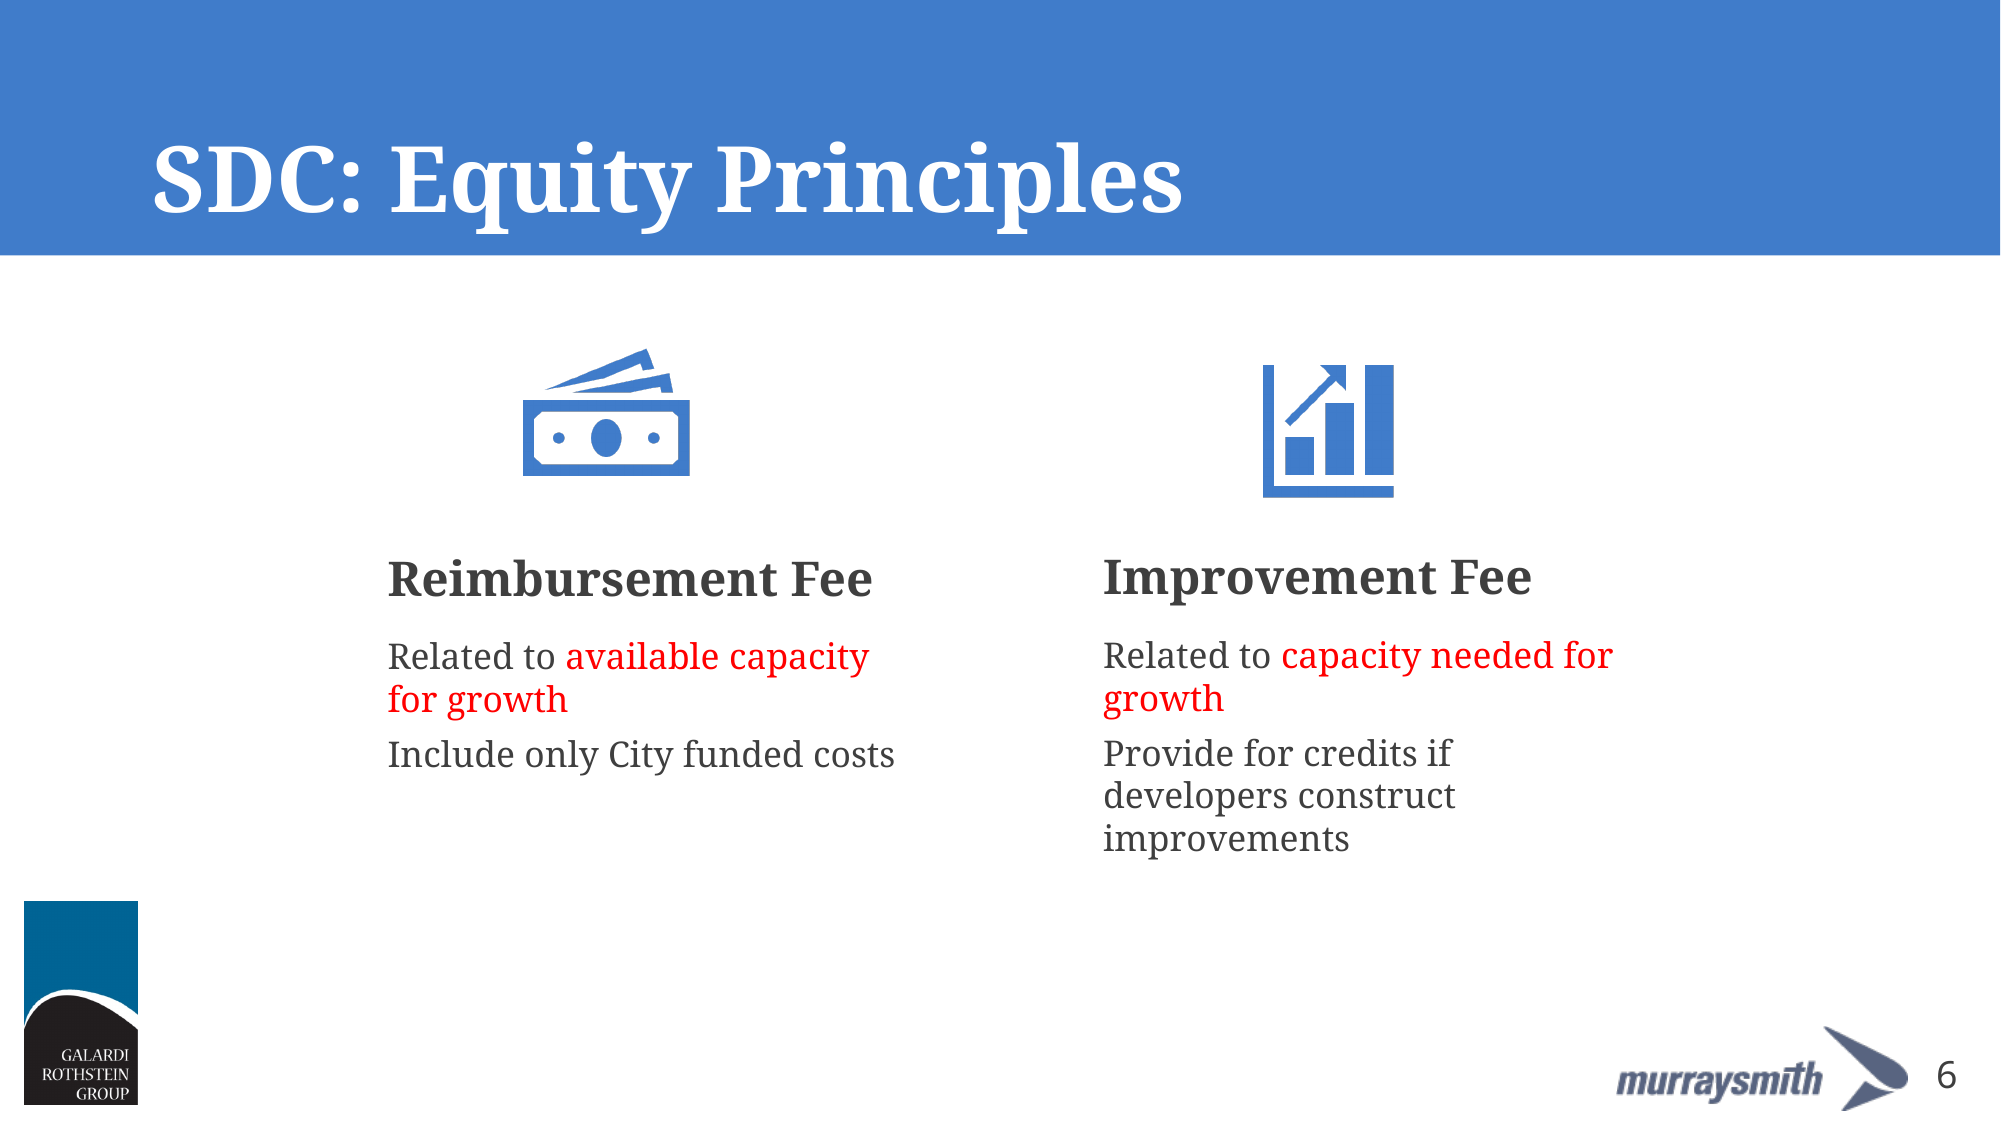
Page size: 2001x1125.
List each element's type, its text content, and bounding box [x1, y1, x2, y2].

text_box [387, 548, 905, 626]
text_box [515, 324, 698, 507]
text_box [1103, 633, 1621, 784]
picture [1616, 1026, 1908, 1111]
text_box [387, 634, 905, 785]
text_box [1236, 339, 1419, 522]
picture [24, 990, 138, 1105]
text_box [1103, 546, 1621, 625]
text_box 6 [1908, 1043, 2000, 1110]
title SDC: Equity Principles [137, 22, 1863, 240]
